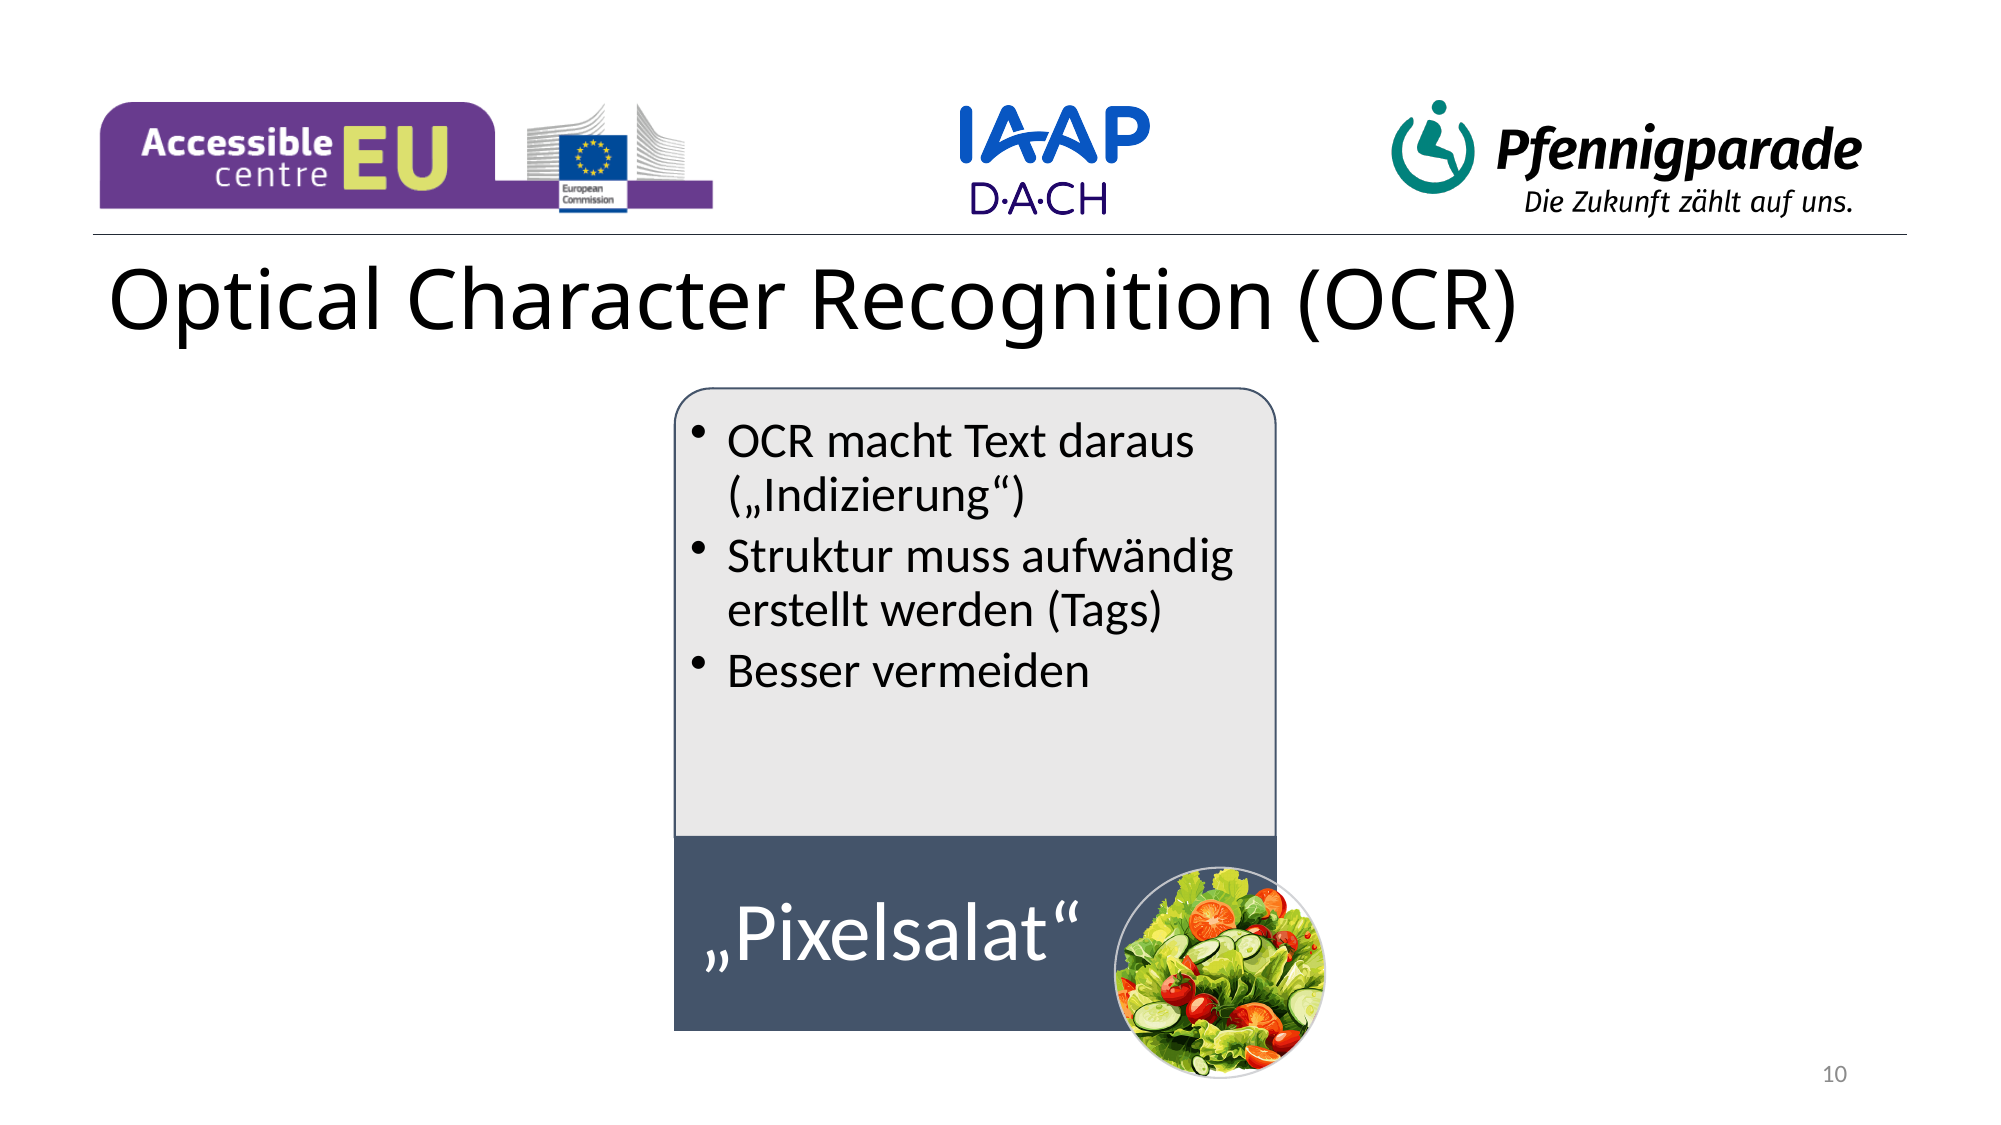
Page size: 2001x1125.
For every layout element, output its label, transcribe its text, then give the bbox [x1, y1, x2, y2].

picture [960, 105, 1150, 215]
picture [93, 98, 720, 222]
title Optical Character Recognition (OCR) [92, 250, 1908, 356]
picture [1390, 99, 1863, 220]
slide_number 10 [1412, 1079, 1863, 1103]
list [92, 388, 1908, 1079]
